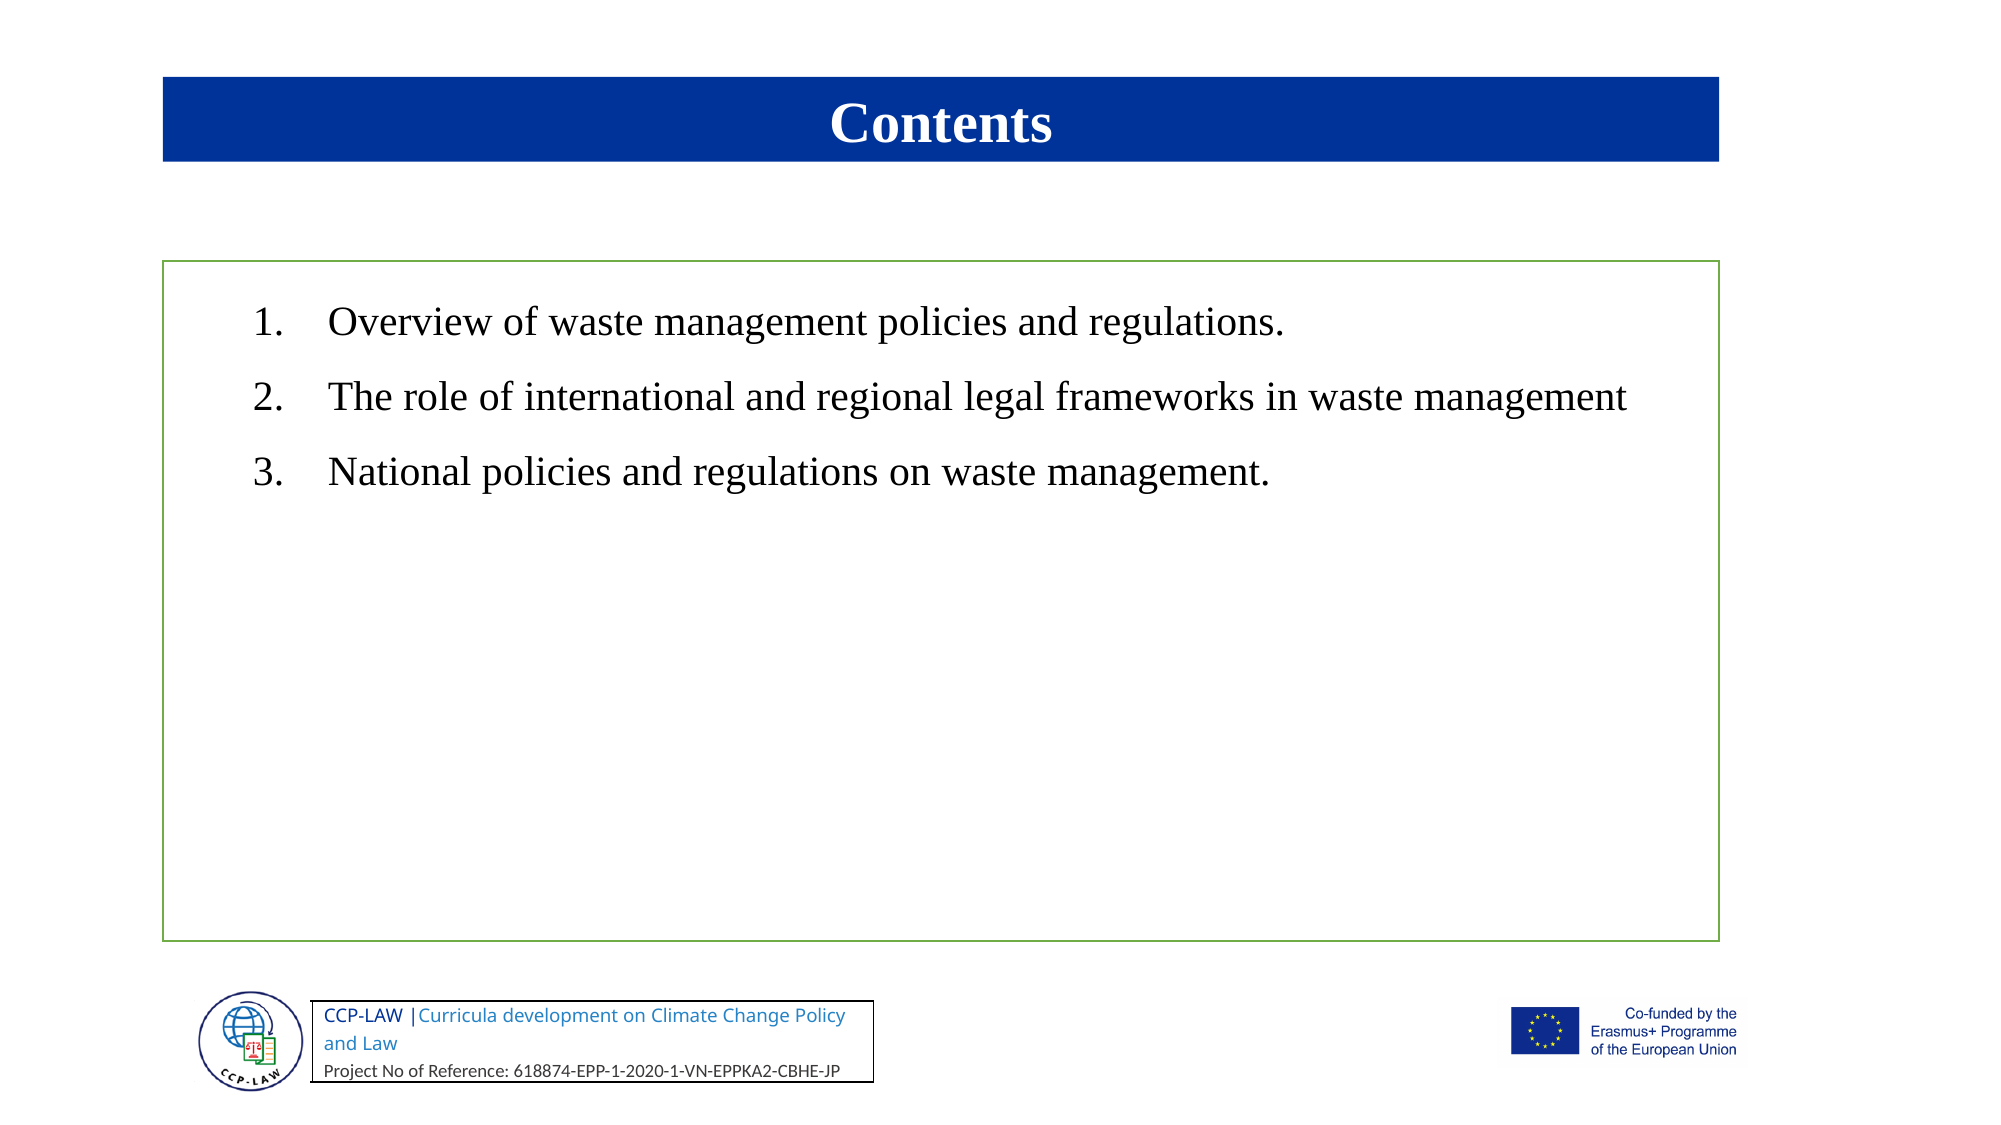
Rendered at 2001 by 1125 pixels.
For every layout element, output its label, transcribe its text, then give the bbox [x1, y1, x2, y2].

picture [1497, 997, 1748, 1068]
picture [195, 984, 310, 1095]
text_box Contents [162, 76, 1720, 162]
text_box Overview of waste management policies and regulations. The role of international and regional legal frameworks in waste management National policies and regulations on waste management. [162, 261, 1720, 942]
